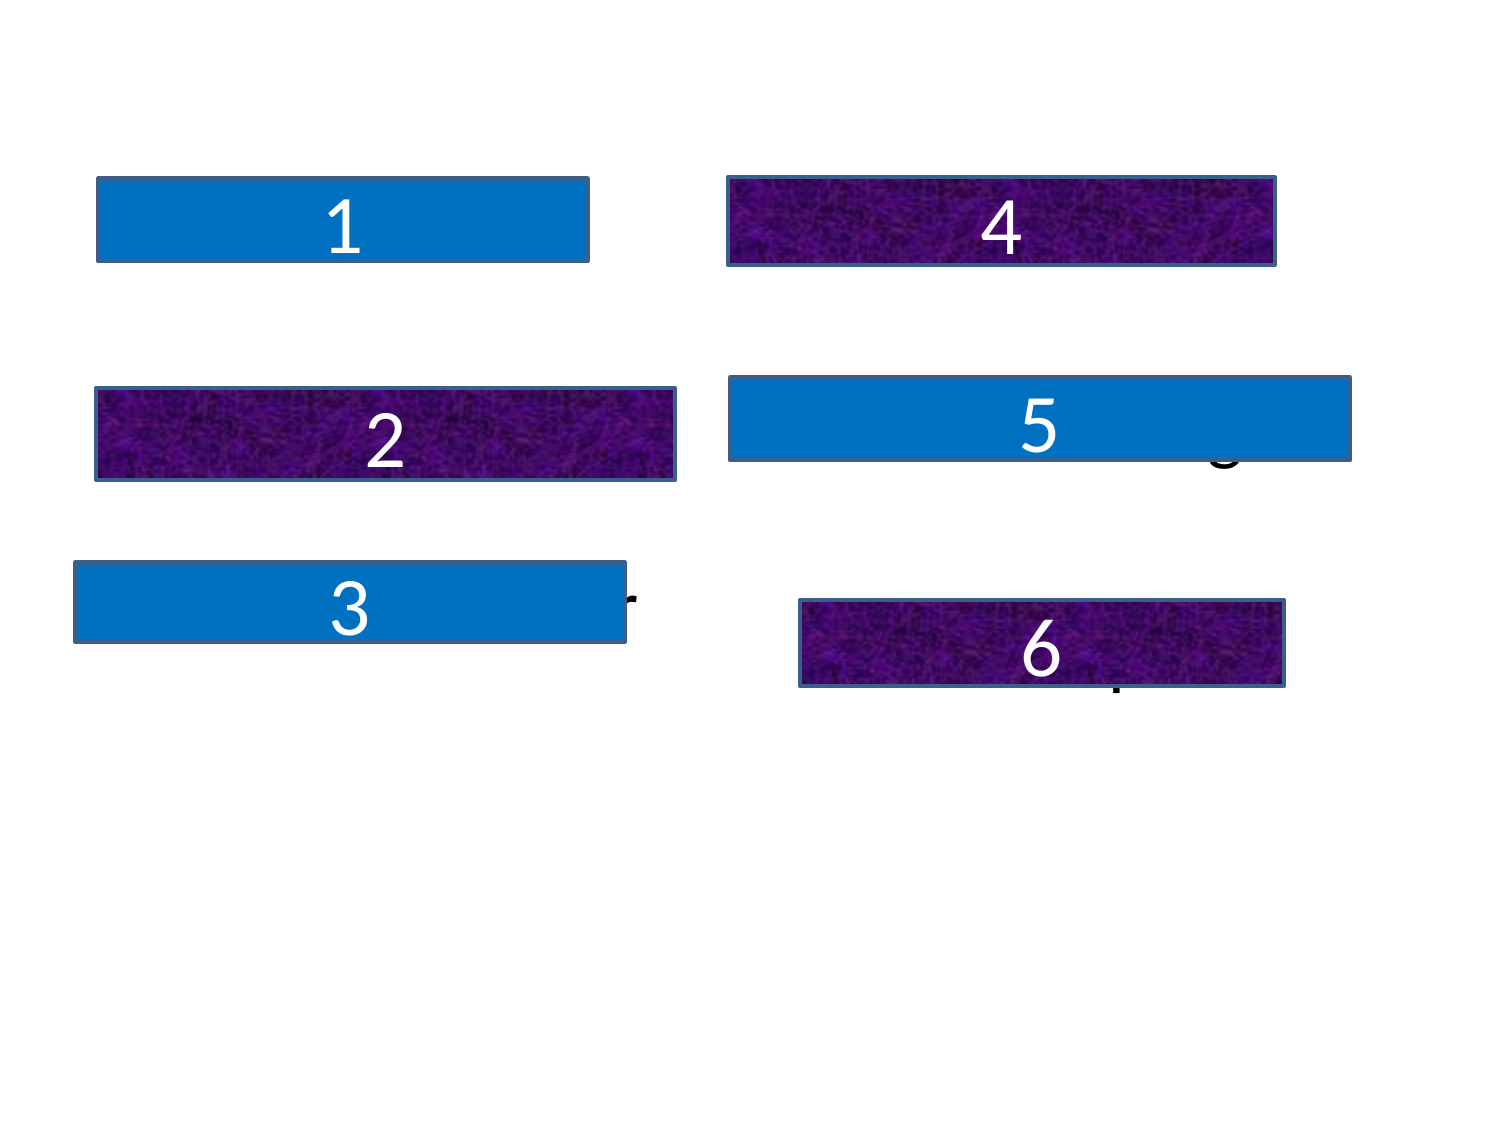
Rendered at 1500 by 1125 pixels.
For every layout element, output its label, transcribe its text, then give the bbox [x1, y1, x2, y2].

text_box 6. Have a picnic [797, 599, 1350, 704]
text_box 5. Turn on the lights [715, 373, 1425, 479]
text_box 4 [726, 175, 1277, 267]
text_box 1 [96, 176, 590, 263]
text_box 2 [94, 386, 677, 482]
text_box 6 [798, 598, 1286, 688]
text_box 1. Pass the pen [96, 164, 638, 270]
text_box 5 [728, 375, 1352, 462]
text_box 3. Move the chair [90, 549, 688, 655]
text_box 4. Listen to music [715, 155, 1413, 260]
text_box 3 [73, 560, 627, 644]
text_box 2. Play outside [96, 373, 688, 479]
